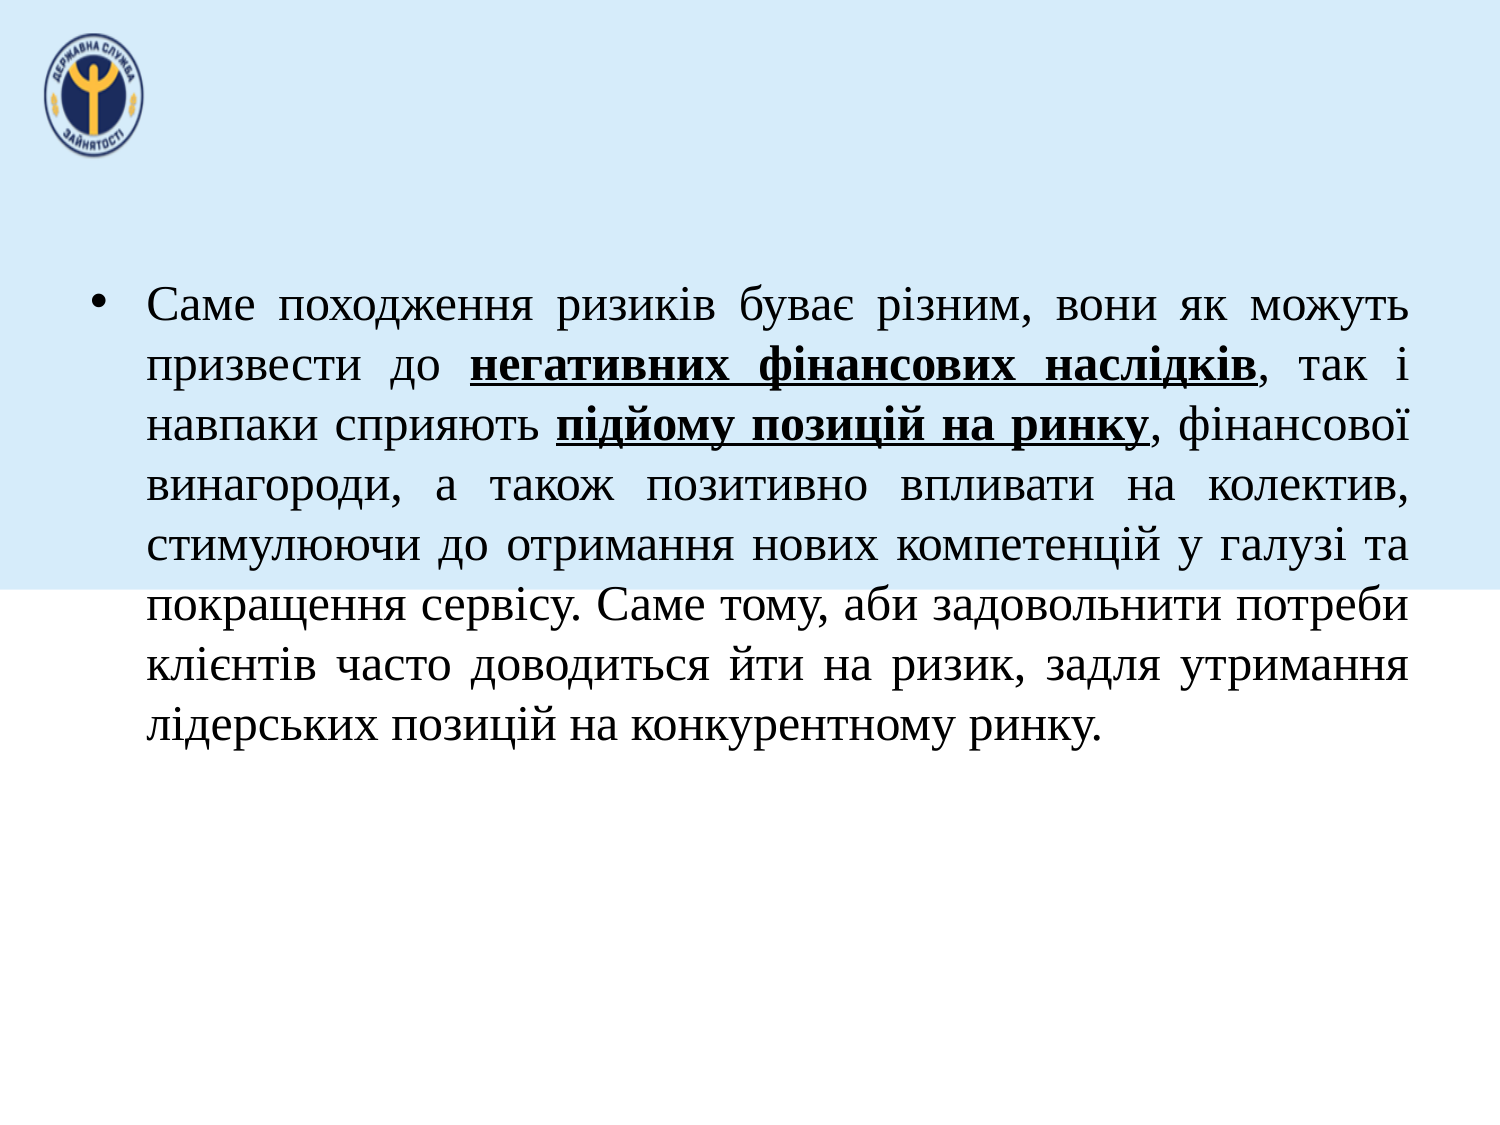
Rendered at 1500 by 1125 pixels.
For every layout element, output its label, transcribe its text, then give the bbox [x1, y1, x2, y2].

list Саме походження ризиків буває різним, вони як можуть призвести до негативних фінансових наслідків, так і навпаки сприяють підйому позицій на ринку, фінансової винагороди, а також позитивно впливати на колектив, стимулюючи до отримання нових компетенцій у галузі та покращення сервісу. Саме тому, аби задовольнити потреби клієнтів часто доводиться йти на ризик, задля утримання лідерських позицій на конкурентному ринку. [75, 262, 1425, 1005]
picture [0, 0, 1500, 1125]
